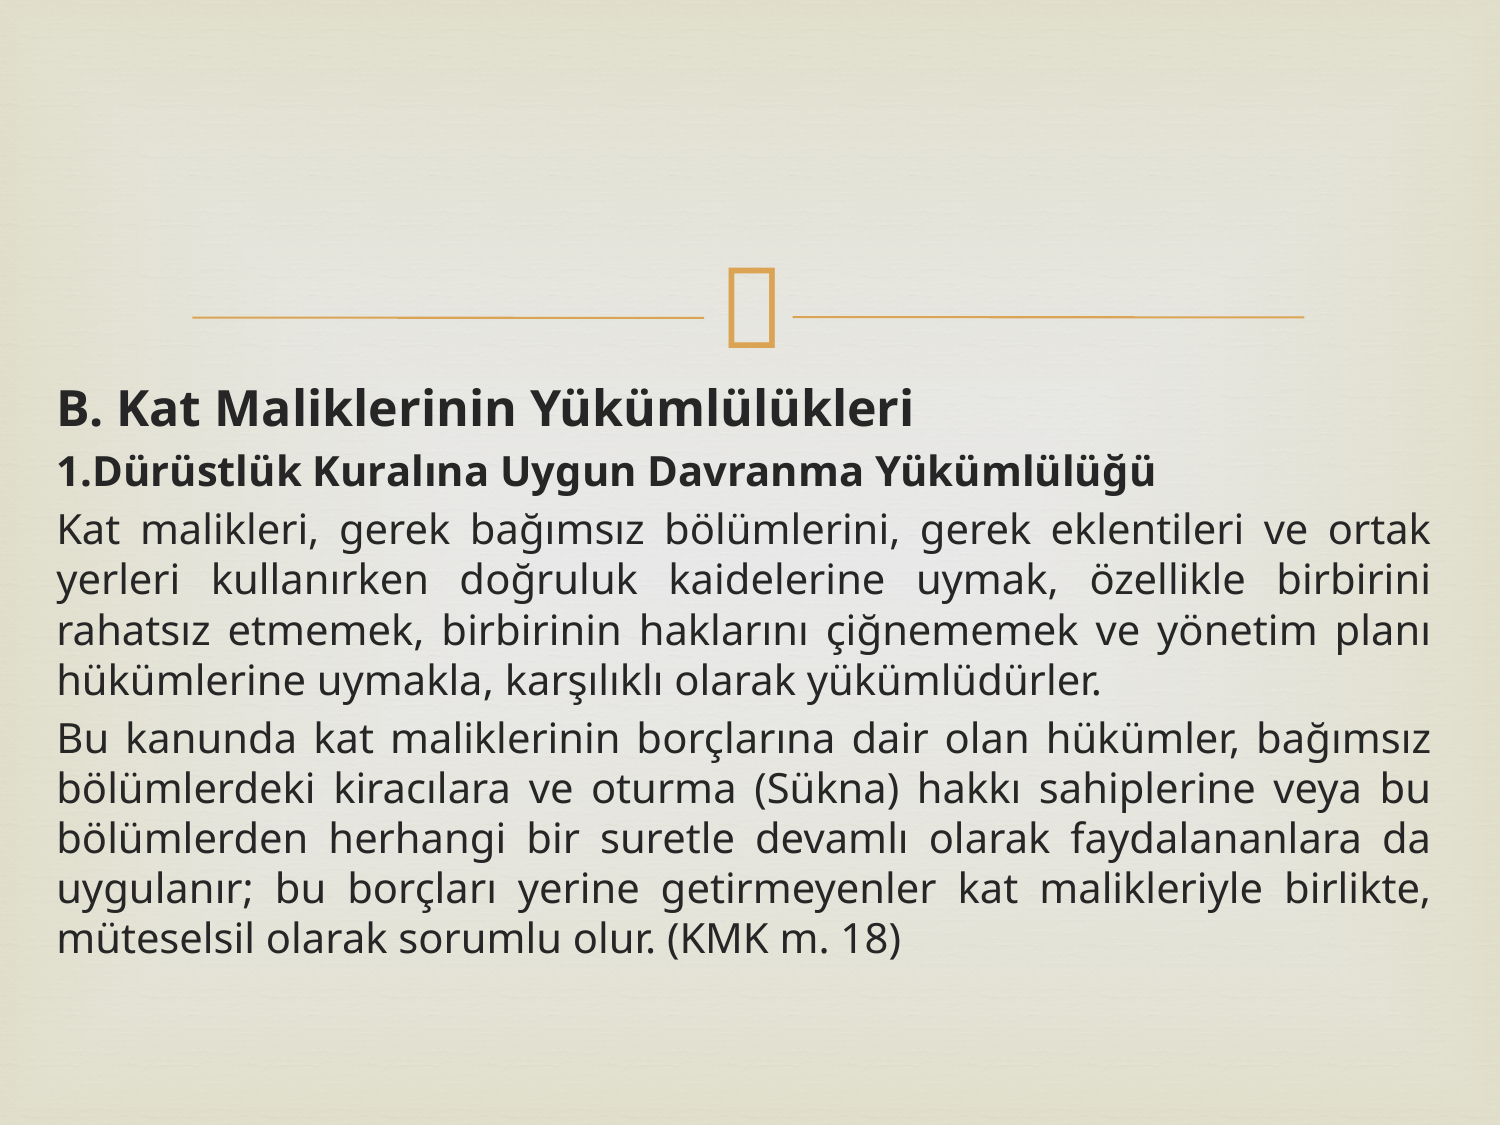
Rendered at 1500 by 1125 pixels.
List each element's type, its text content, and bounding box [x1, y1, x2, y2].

list B. Kat Maliklerinin Yükümlülükleri 1.Dürüstlük Kuralına Uygun Davranma Yükümlülüğü Kat malikleri, gerek bağımsız bölümlerini, gerek eklentileri ve ortak yerleri kullanırken doğruluk kaidelerine uymak, özellikle birbirini rahatsız etmemek, birbirinin haklarını çiğnememek ve yönetim planı hükümlerine uymakla, karşılıklı olarak yükümlüdürler. Bu kanunda kat maliklerinin borçlarına dair olan hükümler, bağımsız bölümlerdeki kiracılara ve oturma (Sükna) hakkı sahiplerine veya bu bölümlerden herhangi bir suretle devamlı olarak faydalananlara da uygulanır; bu borçları yerine getirmeyenler kat malikleriyle birlikte, müteselsil olarak sorumlu olur. (KMK m. 18) [41, 368, 1447, 1071]
